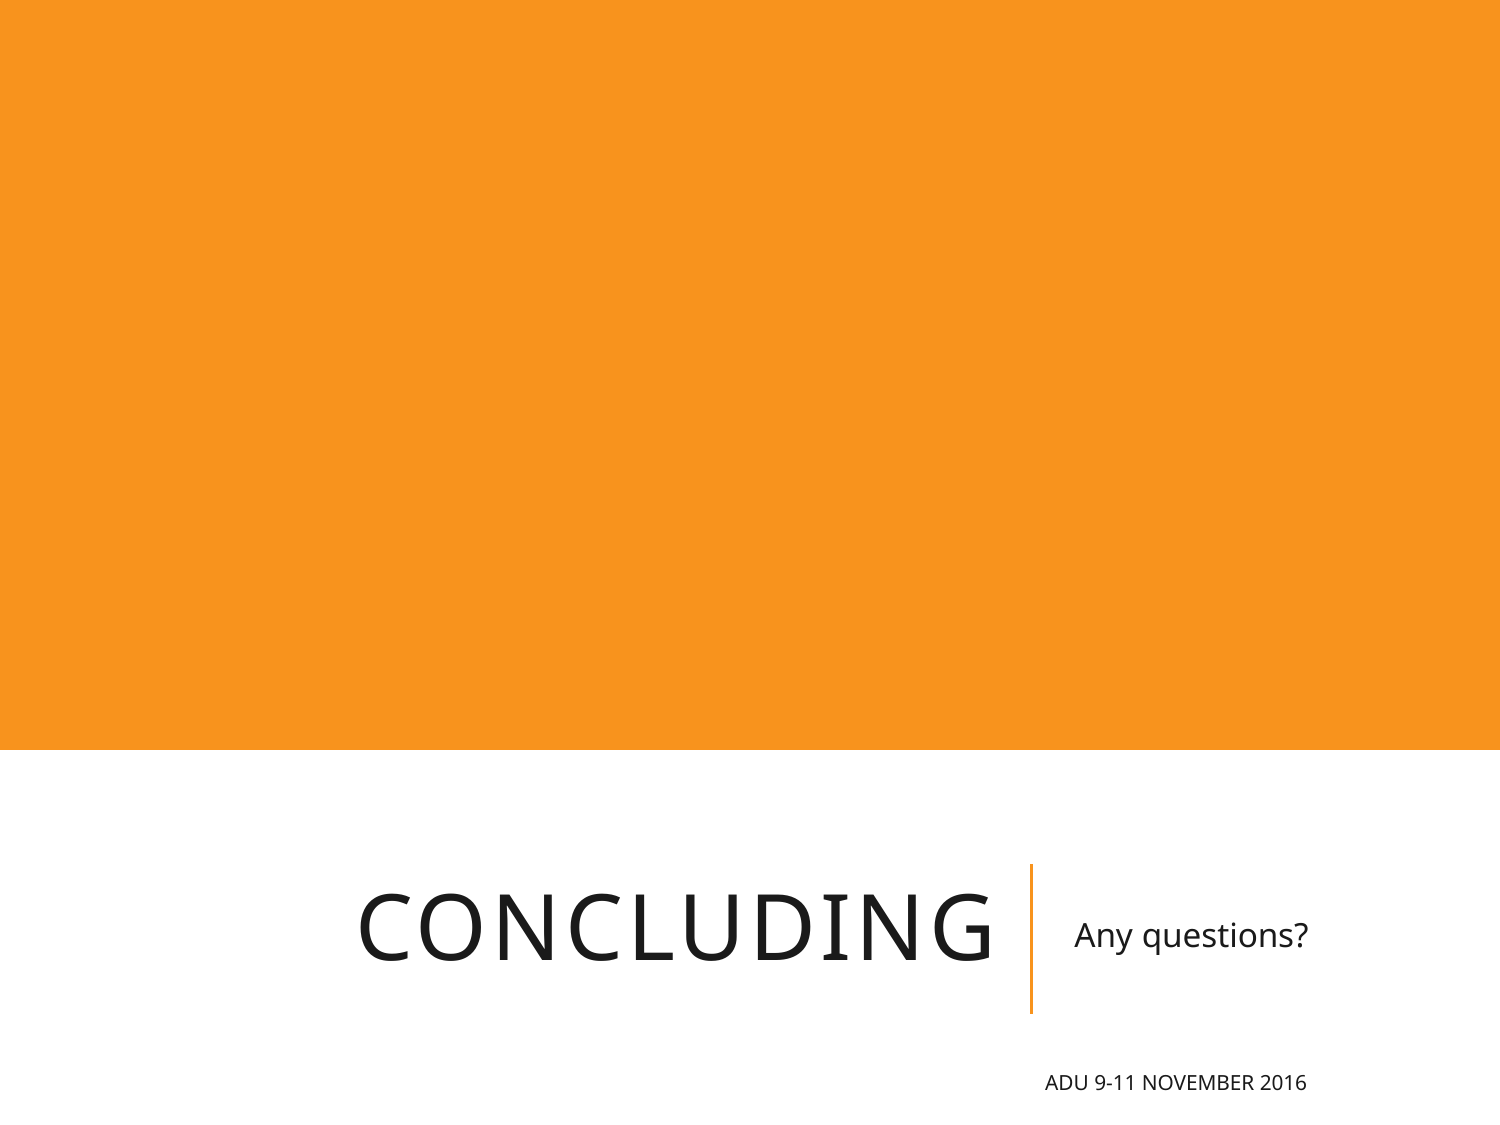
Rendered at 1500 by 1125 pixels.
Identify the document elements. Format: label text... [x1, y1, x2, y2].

title CONCLUDING [56, 813, 1013, 1054]
footer ADU 9-11 November 2016 [595, 1061, 1322, 1107]
subtitle Any questions? [1059, 813, 1454, 1054]
